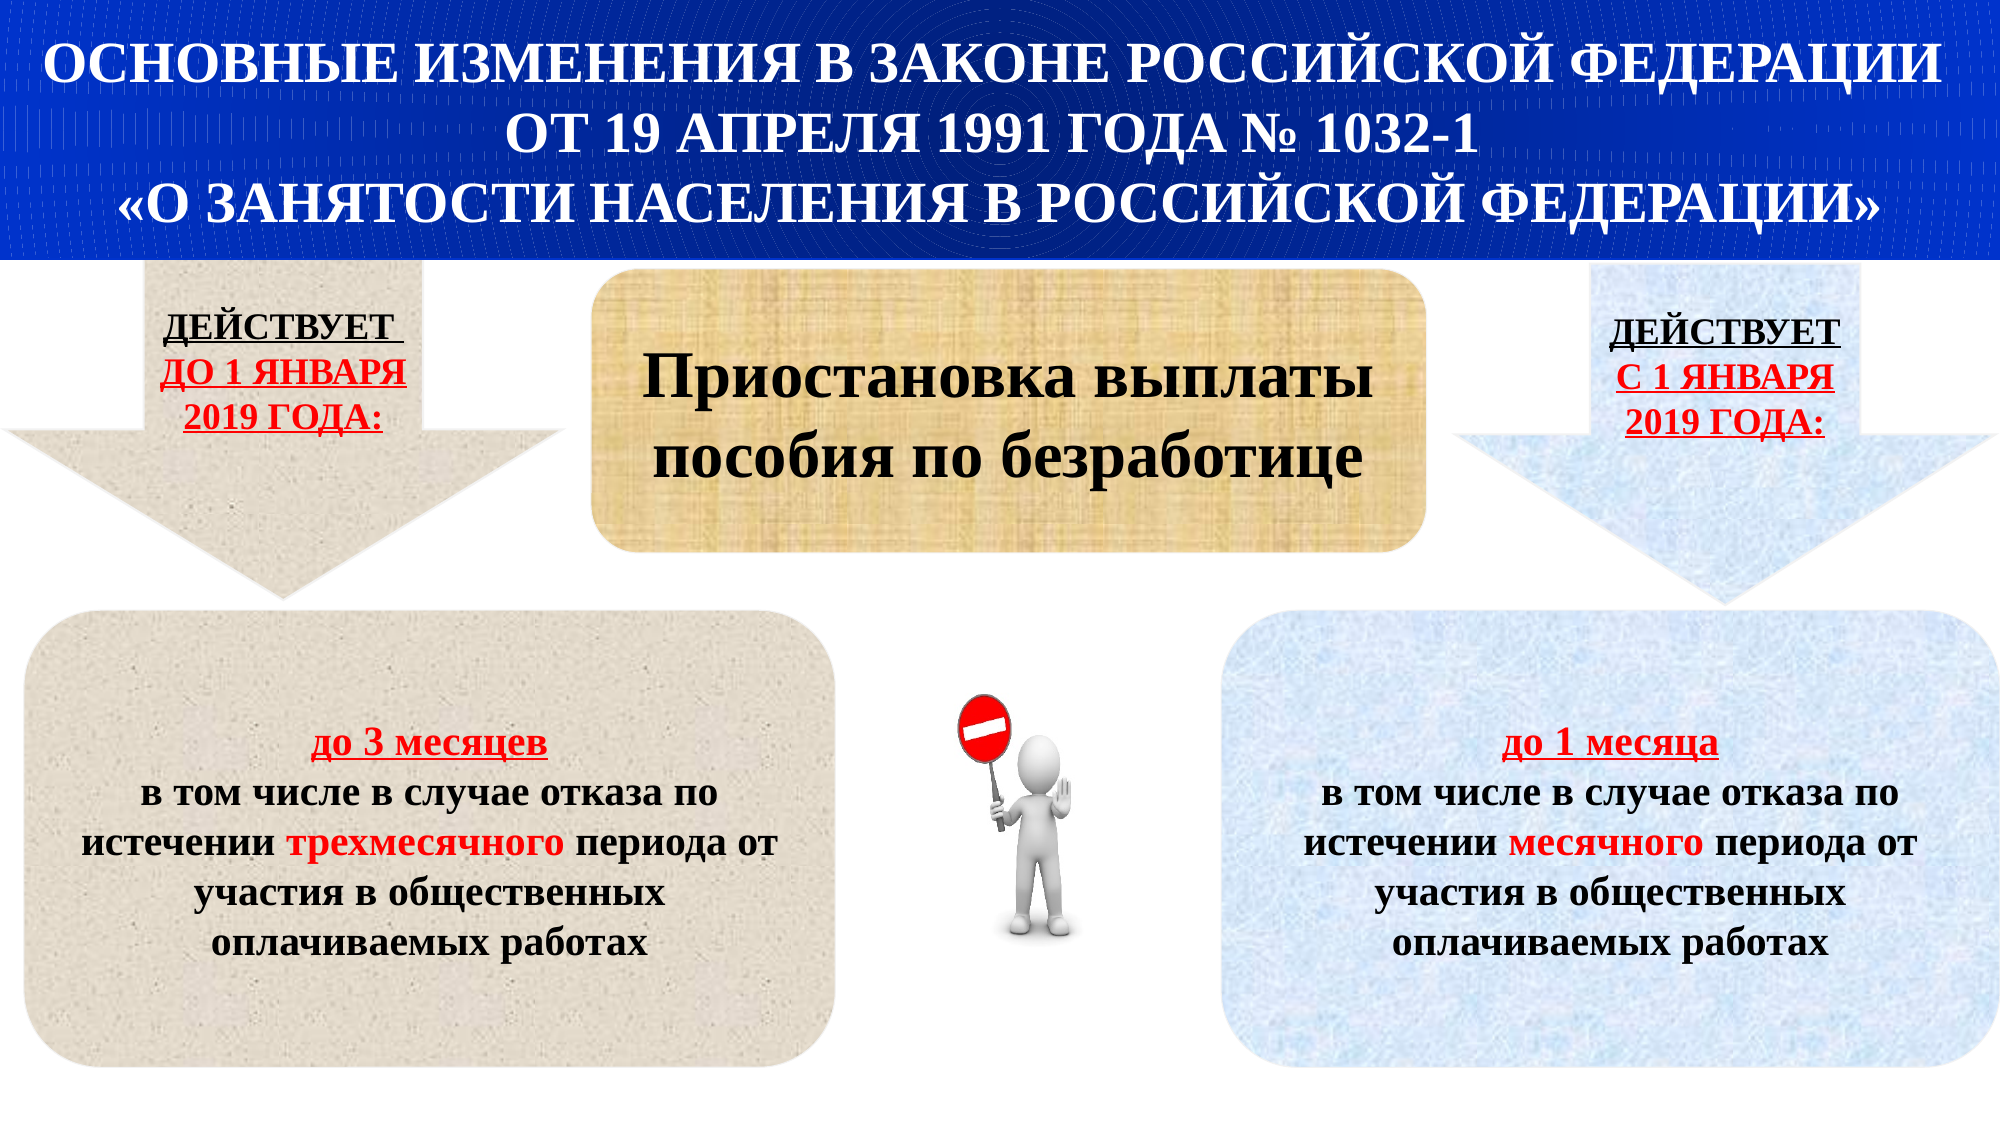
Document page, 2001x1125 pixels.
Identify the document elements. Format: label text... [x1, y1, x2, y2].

text_box до 3 месяцев в том числе в случае отказа по истечении трехмесячного периода от участия в общественных оплачиваемых работах [23, 609, 836, 1068]
text_box ДЕЙСТВУЕТ ДО 1 ЯНВАРЯ 2019 ГОДА: [0, 260, 567, 602]
text_box Приостановка выплаты пособия по безработице [590, 268, 1428, 554]
text_box до 1 месяца в том числе в случае отказа по истечении месячного периода от участия в общественных оплачиваемых работах [1220, 609, 2000, 1068]
picture [877, 682, 1179, 968]
text_box ОСНОВНЫЕ ИЗМЕНЕНИЯ В ЗАКОНЕ РОССИЙСКОЙ ФЕДЕРАЦИИ ОТ 19 АПРЕЛЯ 1991 ГОДА № 1032-1 «О ЗАНЯТОСТИ НАСЕЛЕНИЯ В РОССИЙСКОЙ ФЕДЕРАЦИИ» [0, 0, 2000, 260]
text_box ДЕЙСТВУЕТ С 1 ЯНВАРЯ 2019 ГОДА: [1451, 262, 2000, 607]
